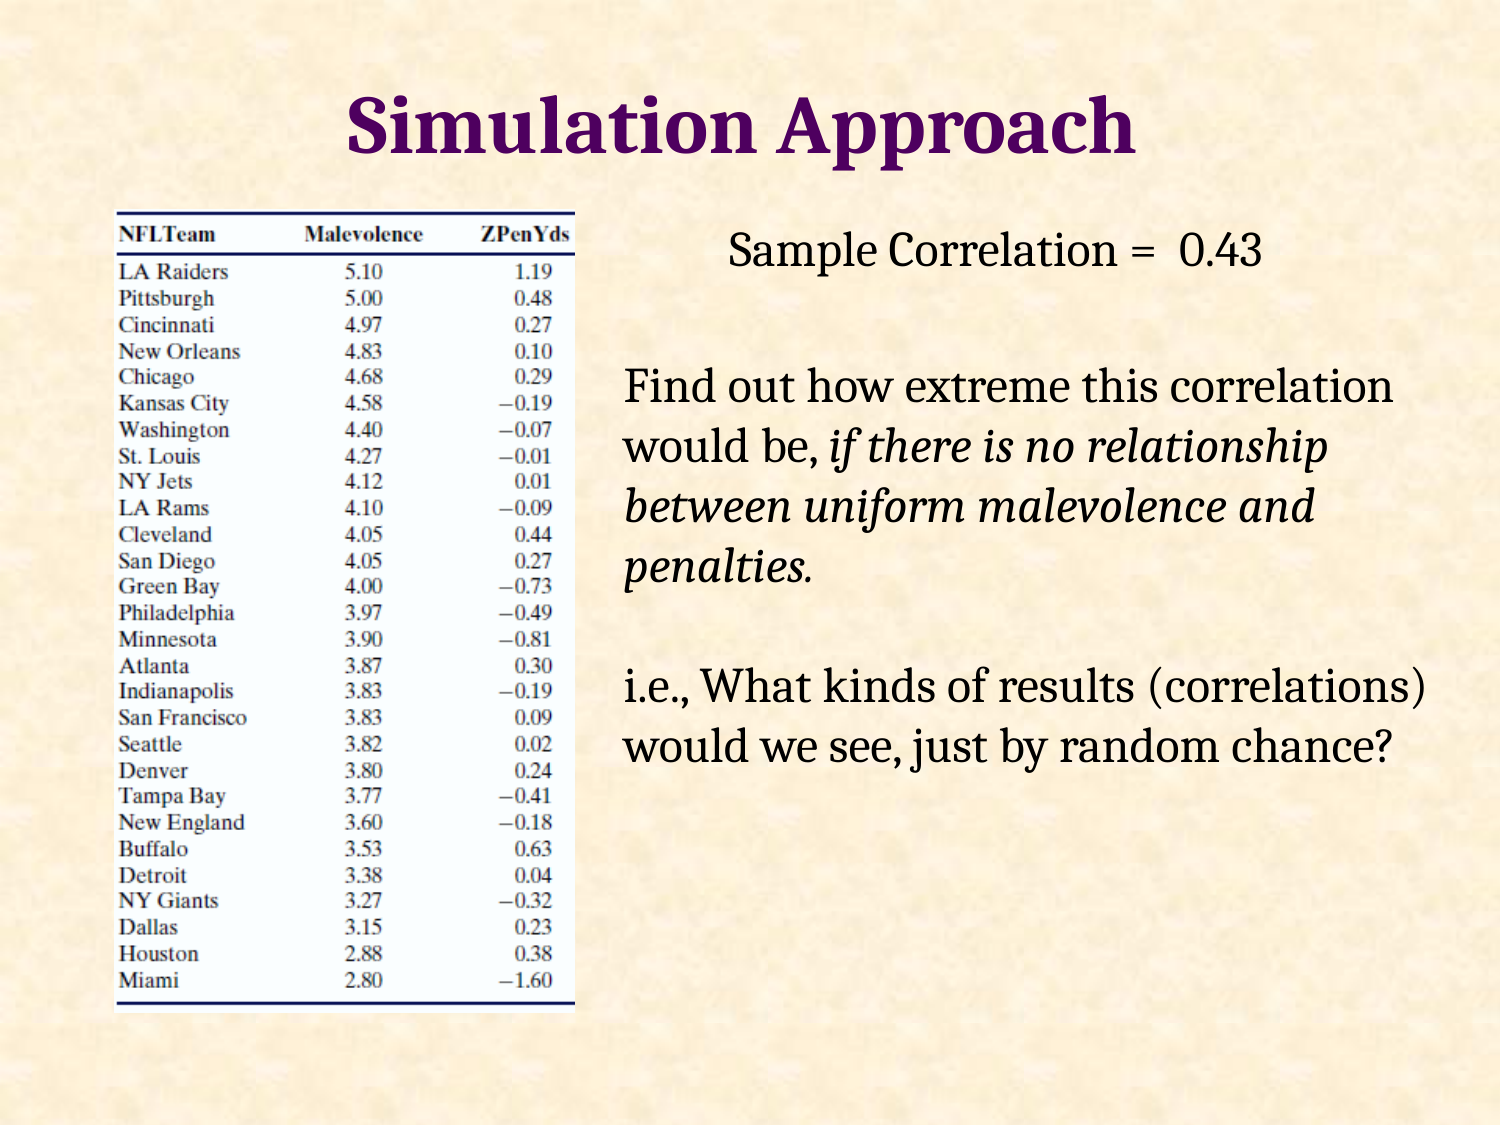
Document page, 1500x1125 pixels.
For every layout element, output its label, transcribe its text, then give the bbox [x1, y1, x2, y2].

text_box Simulation Approach [74, 62, 1413, 263]
picture [0, 0, 1500, 1125]
text_box Find out how extreme this correlation would be, if there is no relationship between uniform malevolence and penalties. i.e., What kinds of results (correlations) would we see, just by random chance? [609, 344, 1482, 810]
text_box Sample Correlation = 0.43 [714, 209, 1278, 284]
